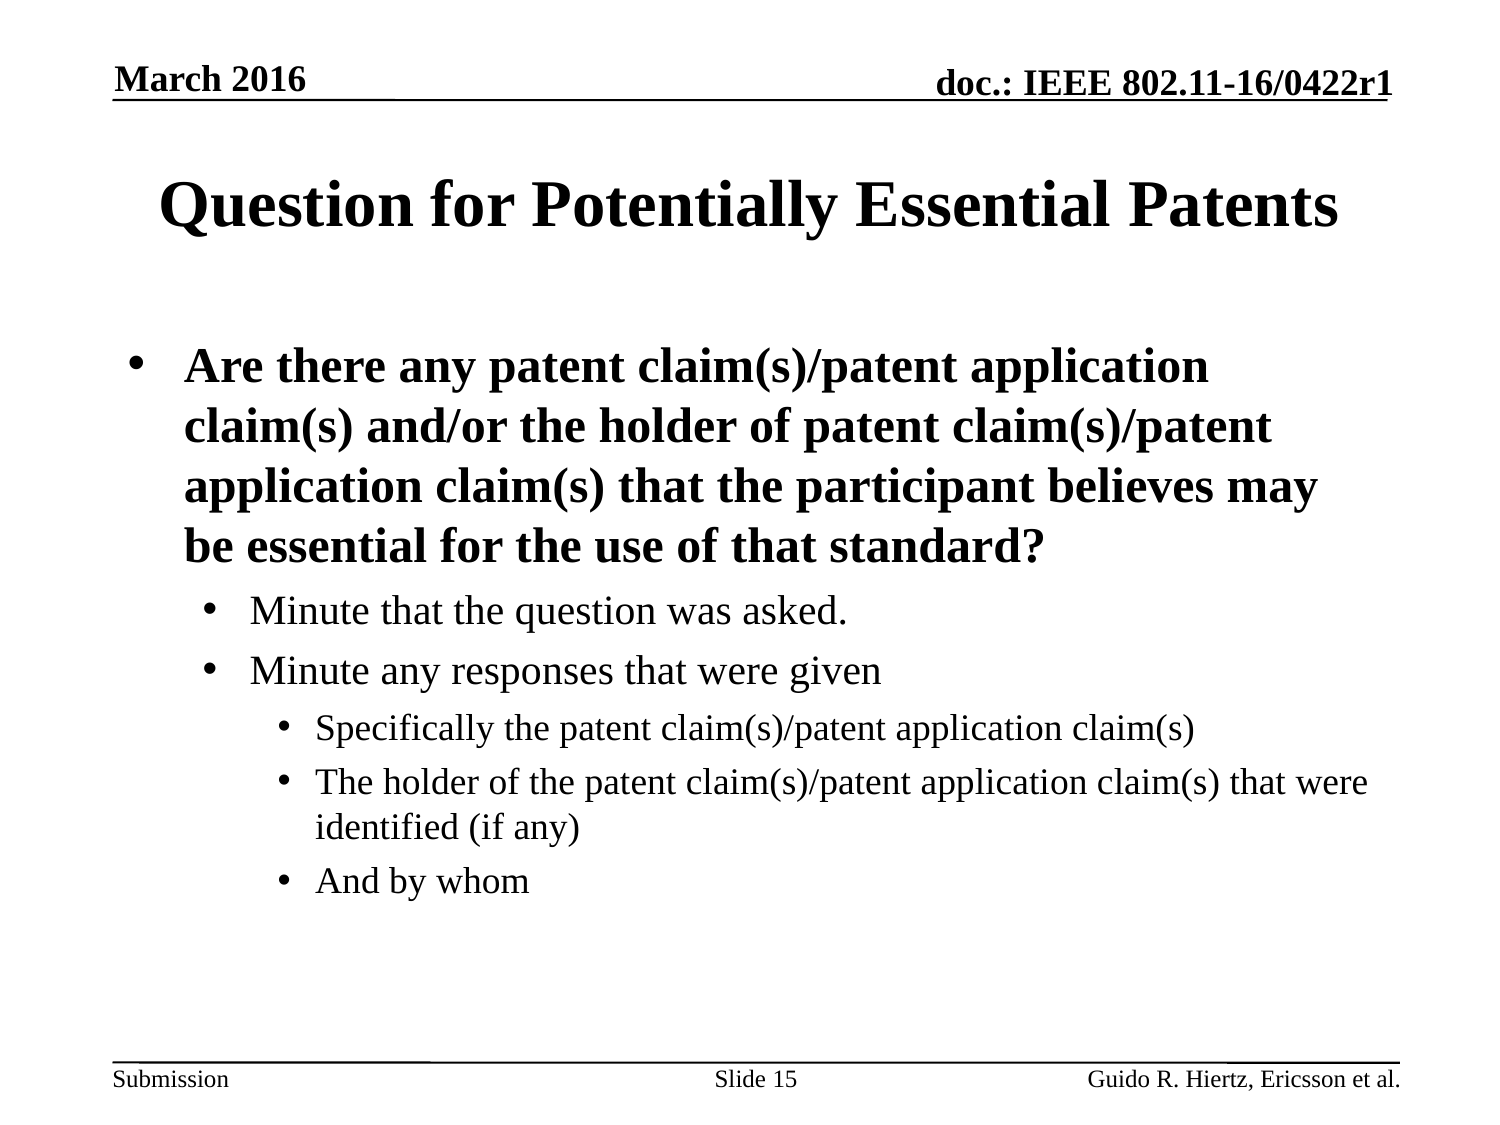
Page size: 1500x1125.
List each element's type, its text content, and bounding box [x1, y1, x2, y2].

footer Guido R. Hiertz, Ericsson et al. [878, 1061, 1402, 1093]
slide_number Slide 15 [712, 1061, 800, 1123]
list Are there any patent claim(s)/patent application claim(s) and/or the holder of patent claim(s)/patent application claim(s) that the participant believes may be essential for the use of that standard? Minute that the question was asked. Minute any responses that were given Specifically the patent claim(s)/patent application claim(s) The holder of the patent claim(s)/patent application claim(s) that were identified (if any) And by whom [112, 324, 1388, 1000]
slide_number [114, 54, 540, 100]
title Question for Potentially Essential Patents [112, 112, 1388, 288]
